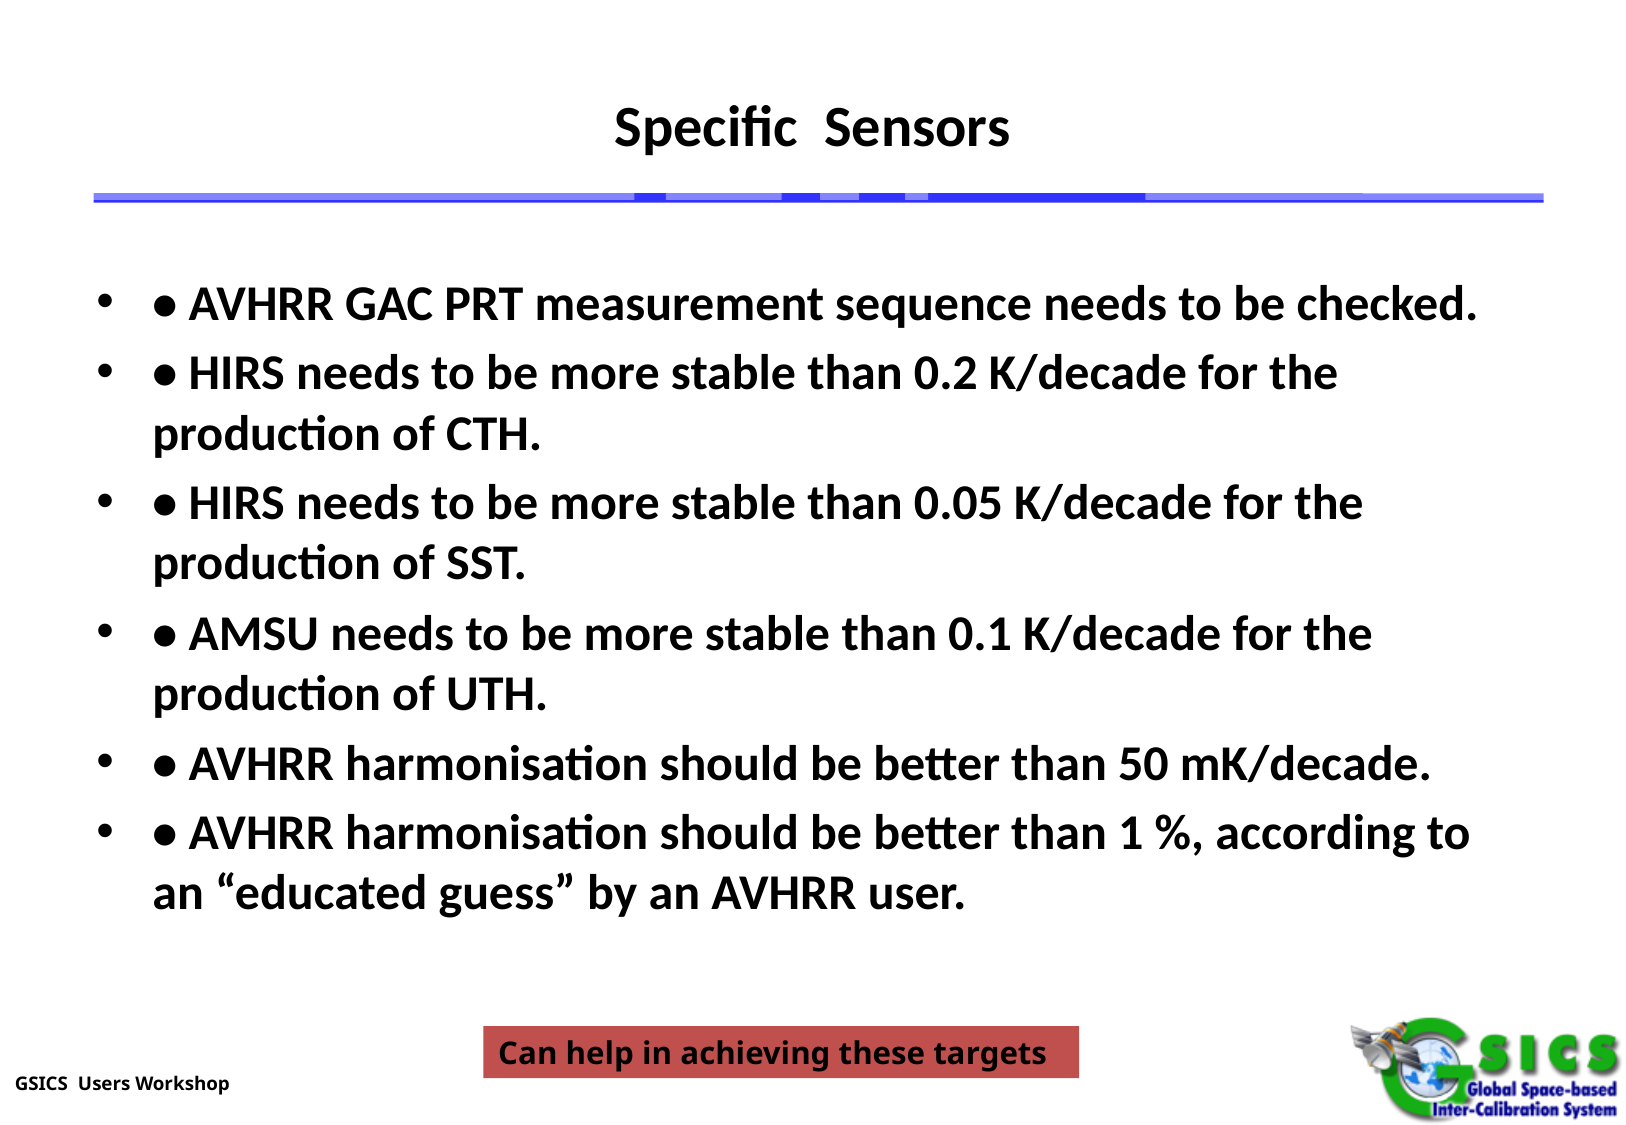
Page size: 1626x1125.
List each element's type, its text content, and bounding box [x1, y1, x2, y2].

picture [1343, 1010, 1625, 1125]
text_box Can help in achieving these targets [483, 1026, 1080, 1079]
title Specific Sensors [80, 44, 1544, 202]
list • AVHRR GAC PRT measurement sequence needs to be checked. • HIRS needs to be more stable than 0.2 K/decade for the production of CTH. • HIRS needs to be more stable than 0.05 K/decade for the production of SST. • AMSU needs to be more stable than 0.1 K/decade for the production of UTH. • AVHRR harmonisation should be better than 50 mK/decade. • AVHRR harmonisation should be better than 1 %, according to an “educated guess” by an AVHRR user. [80, 262, 1544, 1006]
